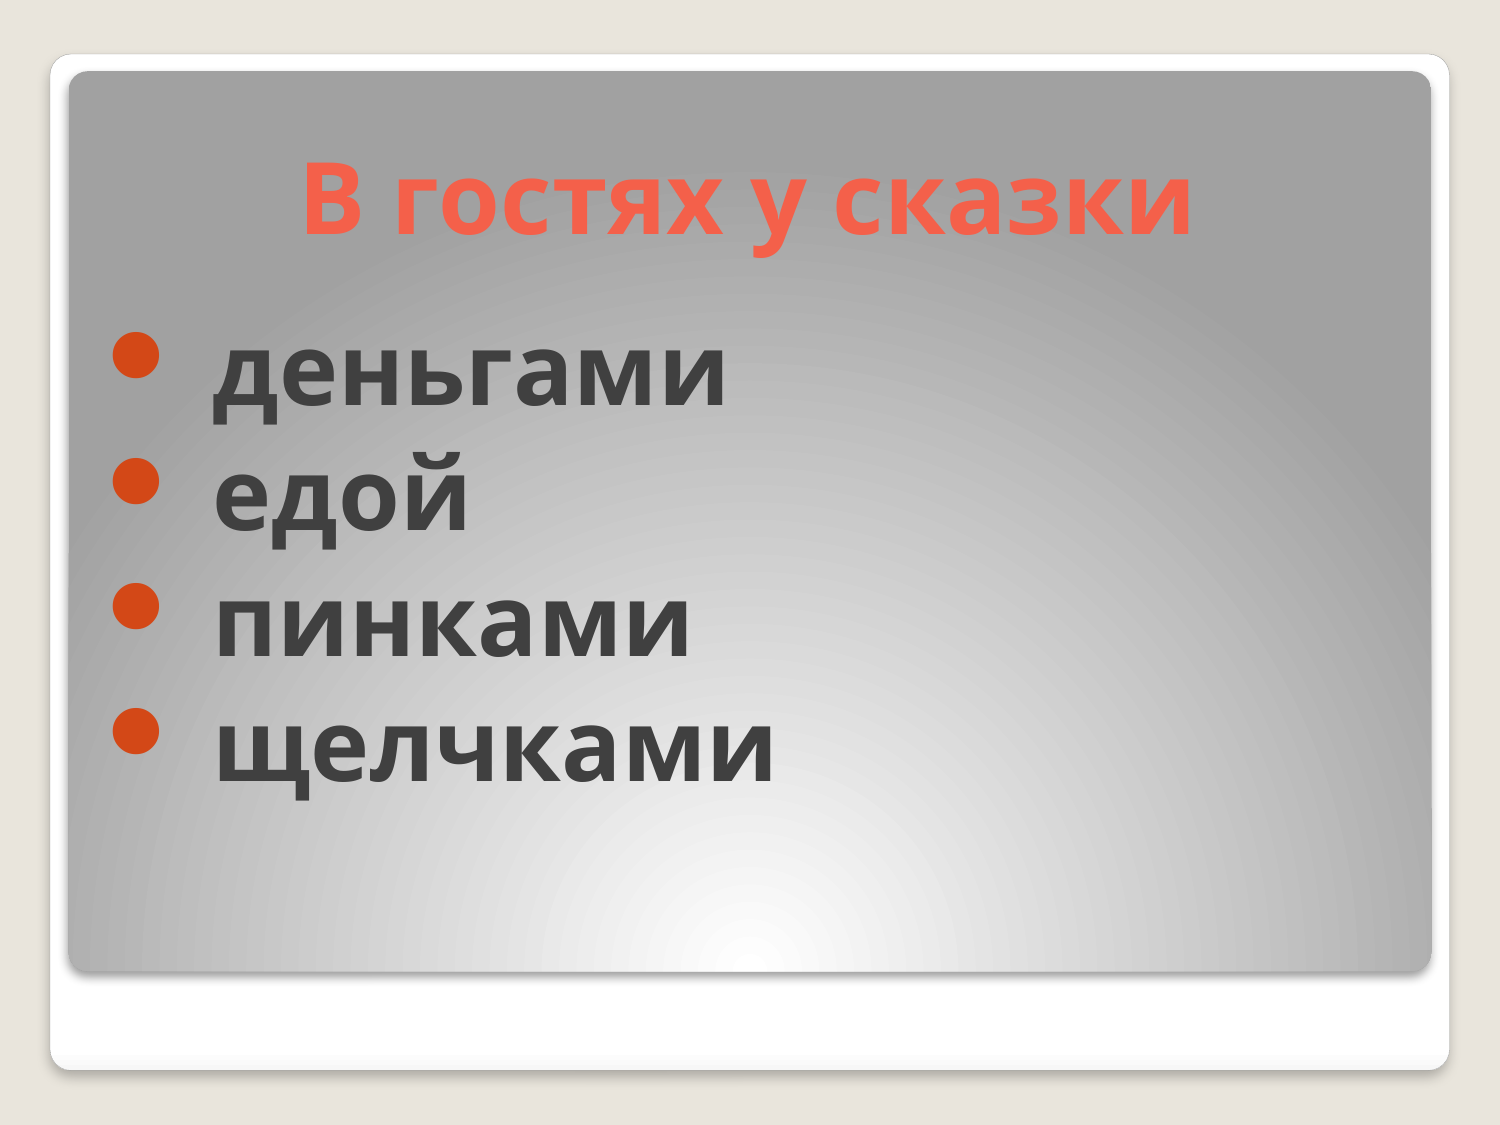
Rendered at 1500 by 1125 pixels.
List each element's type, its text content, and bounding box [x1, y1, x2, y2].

title В гостях у сказки [76, 90, 1420, 263]
list деньгами едой пинками щелчками [76, 290, 1420, 978]
